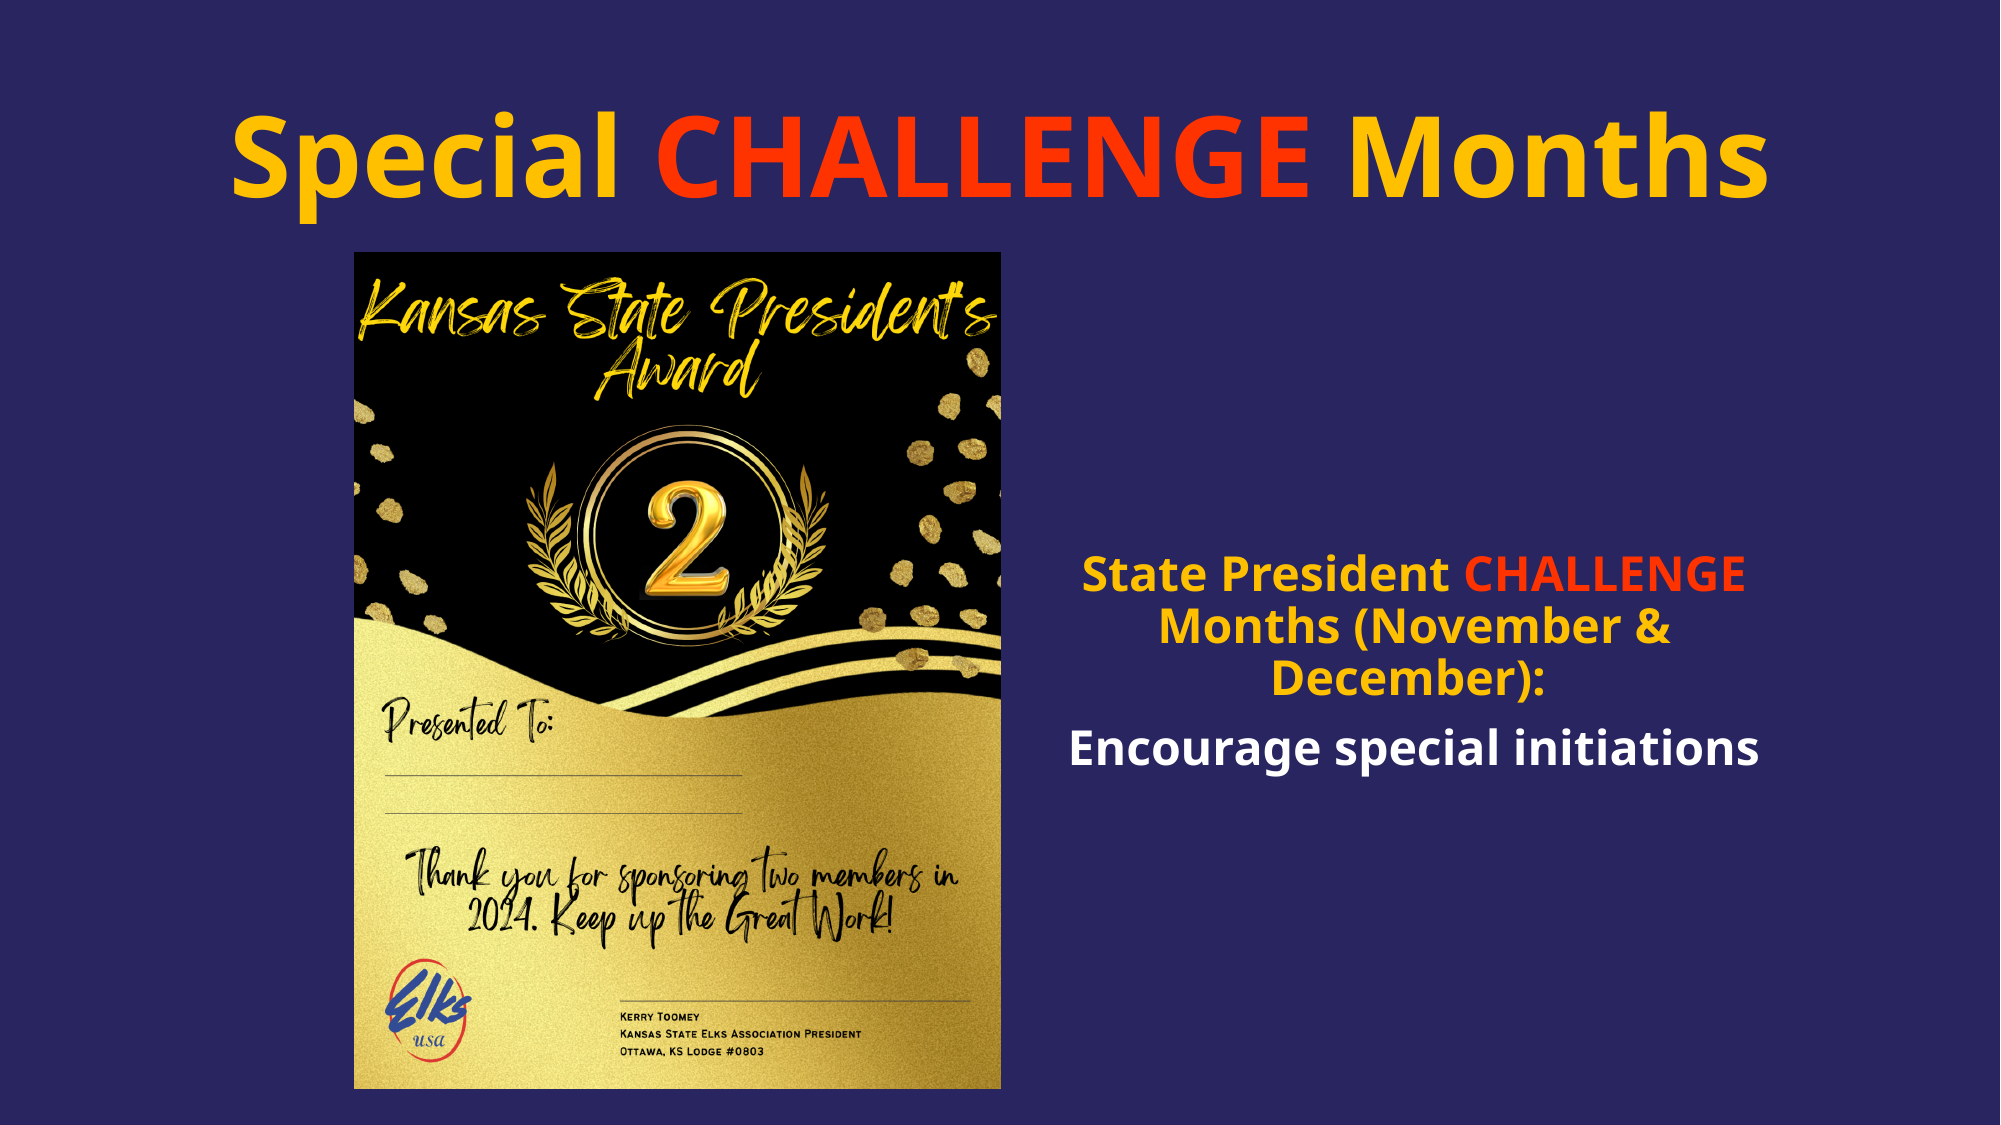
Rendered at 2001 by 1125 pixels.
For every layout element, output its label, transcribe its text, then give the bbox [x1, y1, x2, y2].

text_box Special CHALLENGE Months [138, 57, 1864, 228]
text_box State President CHALLENGE Months (November & December): Encourage special initiations [1033, 542, 1796, 822]
picture [354, 252, 1001, 1089]
